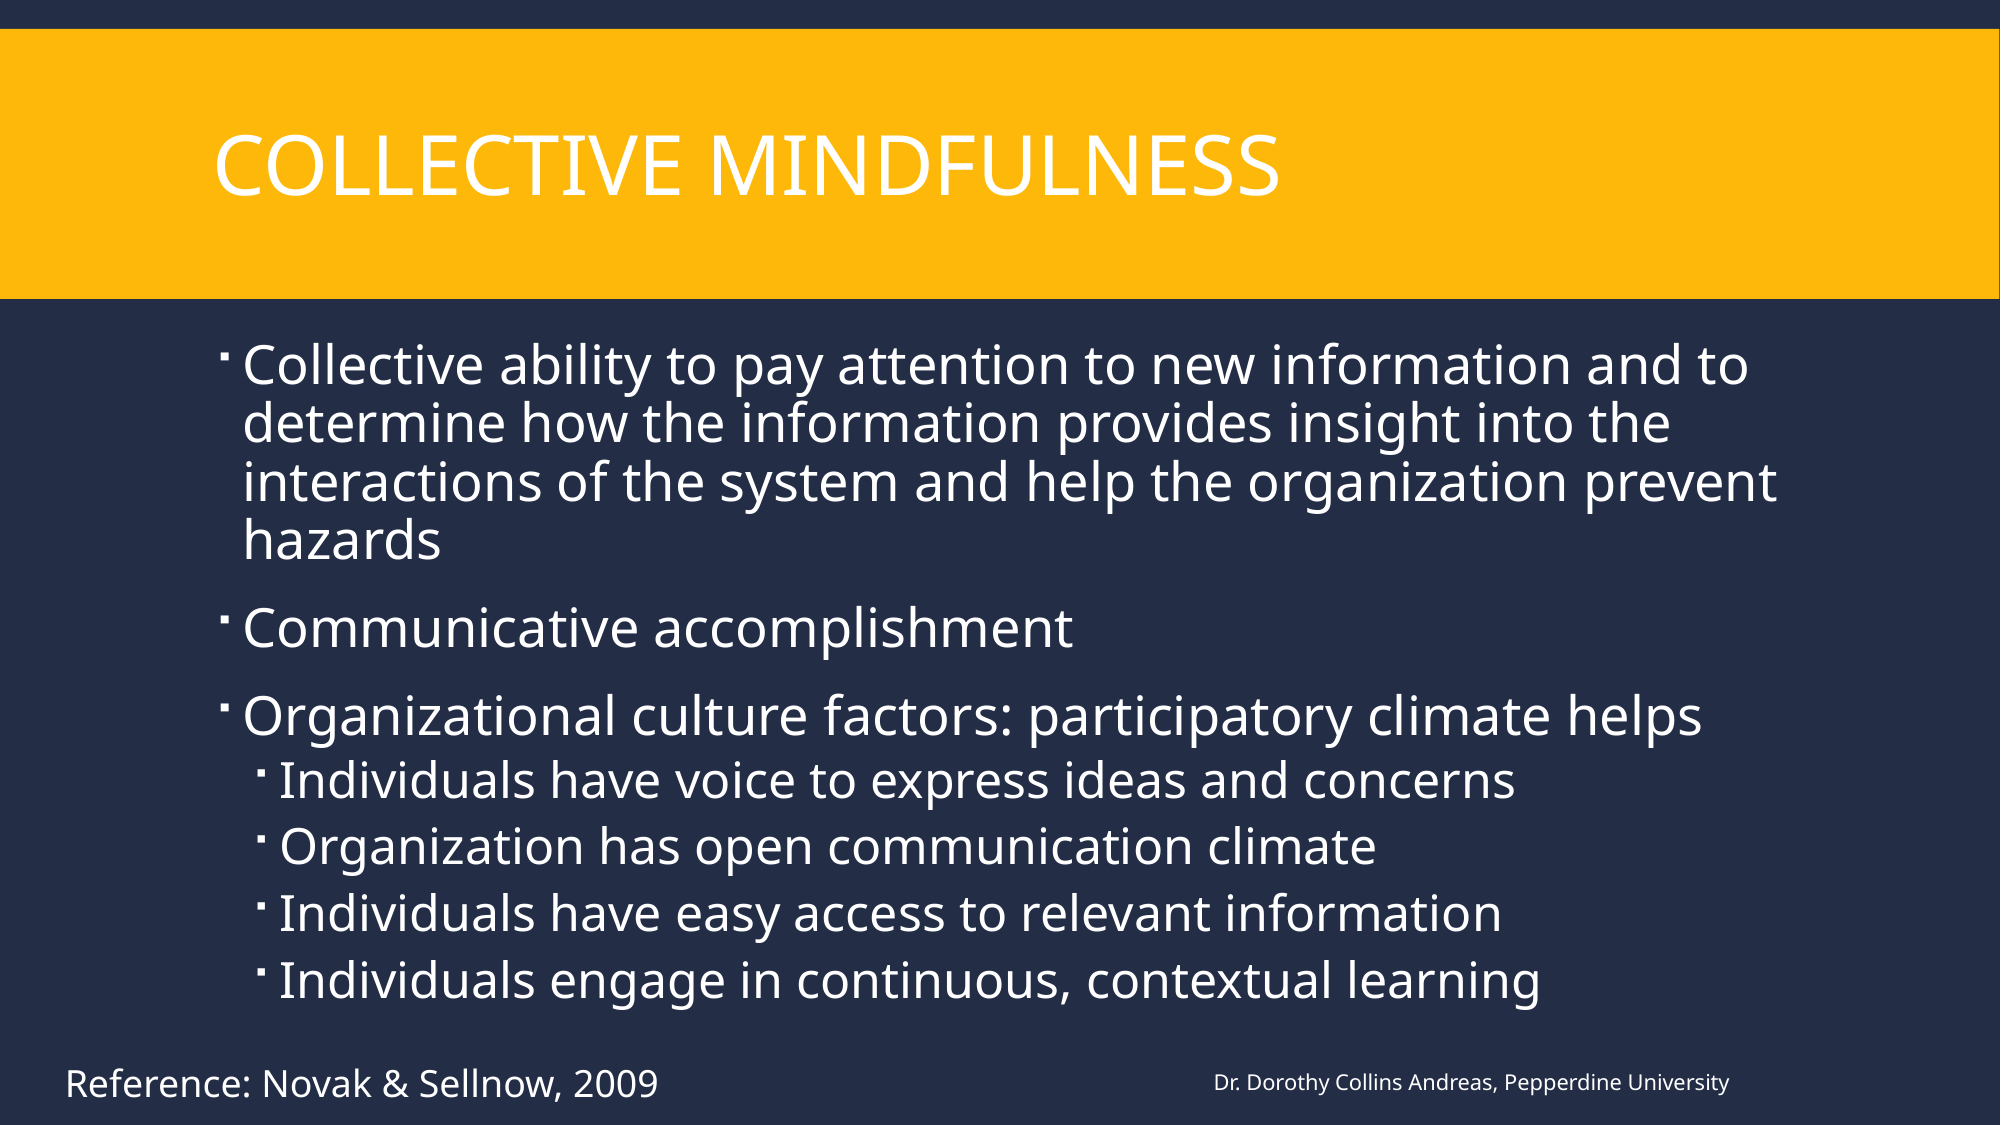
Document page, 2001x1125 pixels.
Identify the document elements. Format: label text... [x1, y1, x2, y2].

footer Dr. Dorothy Collins Andreas, Pepperdine University [918, 1053, 1746, 1114]
list Collective ability to pay attention to new information and to determine how the information provides insight into the interactions of the system and help the organization prevent hazards Communicative accomplishment Organizational culture factors: participatory climate helps Individuals have voice to express ideas and concerns Organization has open communication climate Individuals have easy access to relevant information Individuals engage in continuous, contextual learning [197, 329, 1803, 1020]
title Collective Mindfulness [197, 46, 1803, 295]
text_box Reference: Novak & Sellnow, 2009 [50, 1052, 1063, 1113]
